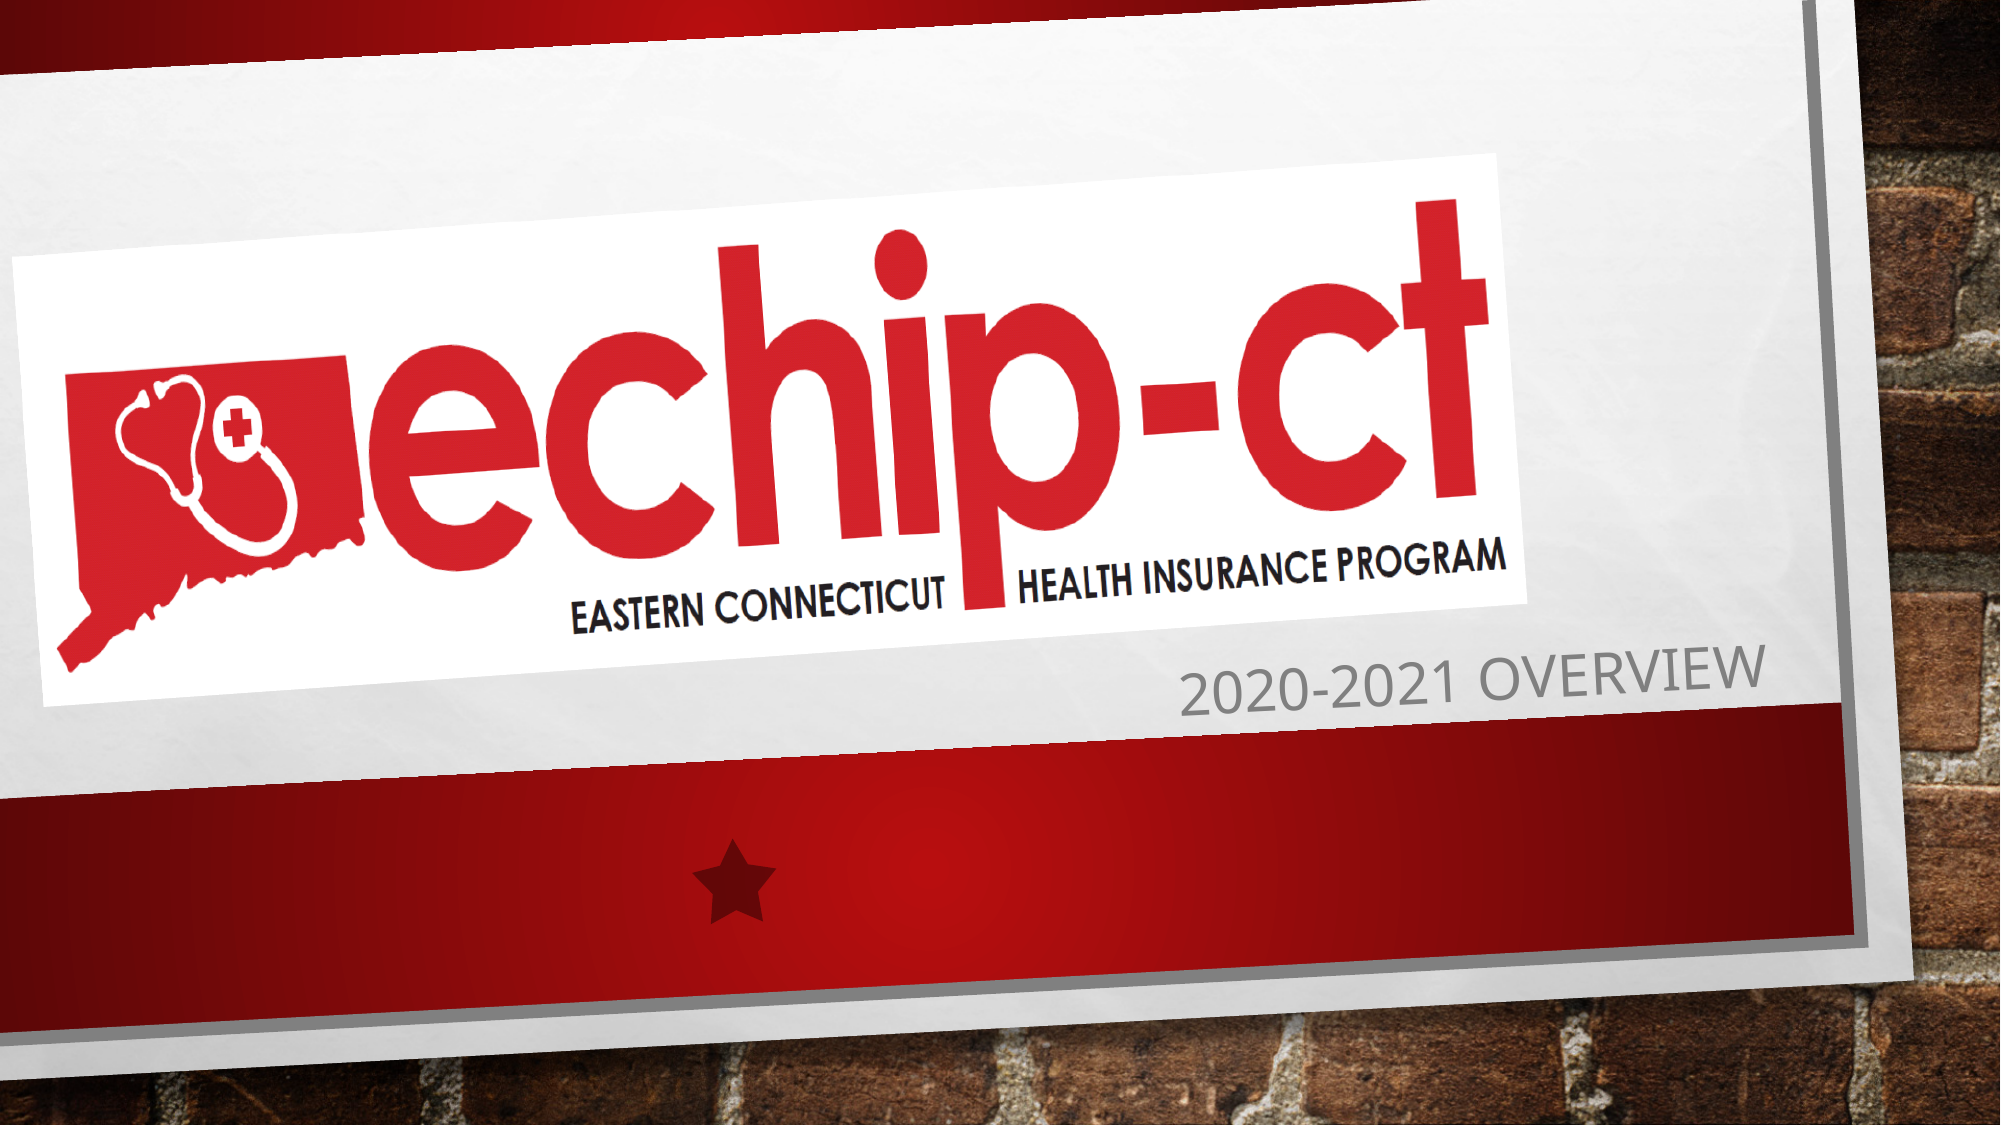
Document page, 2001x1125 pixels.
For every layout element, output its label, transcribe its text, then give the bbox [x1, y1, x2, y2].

picture [25, 203, 1514, 657]
subtitle 2020-2021 Overview [181, 604, 1785, 779]
picture [0, 0, 2000, 1125]
